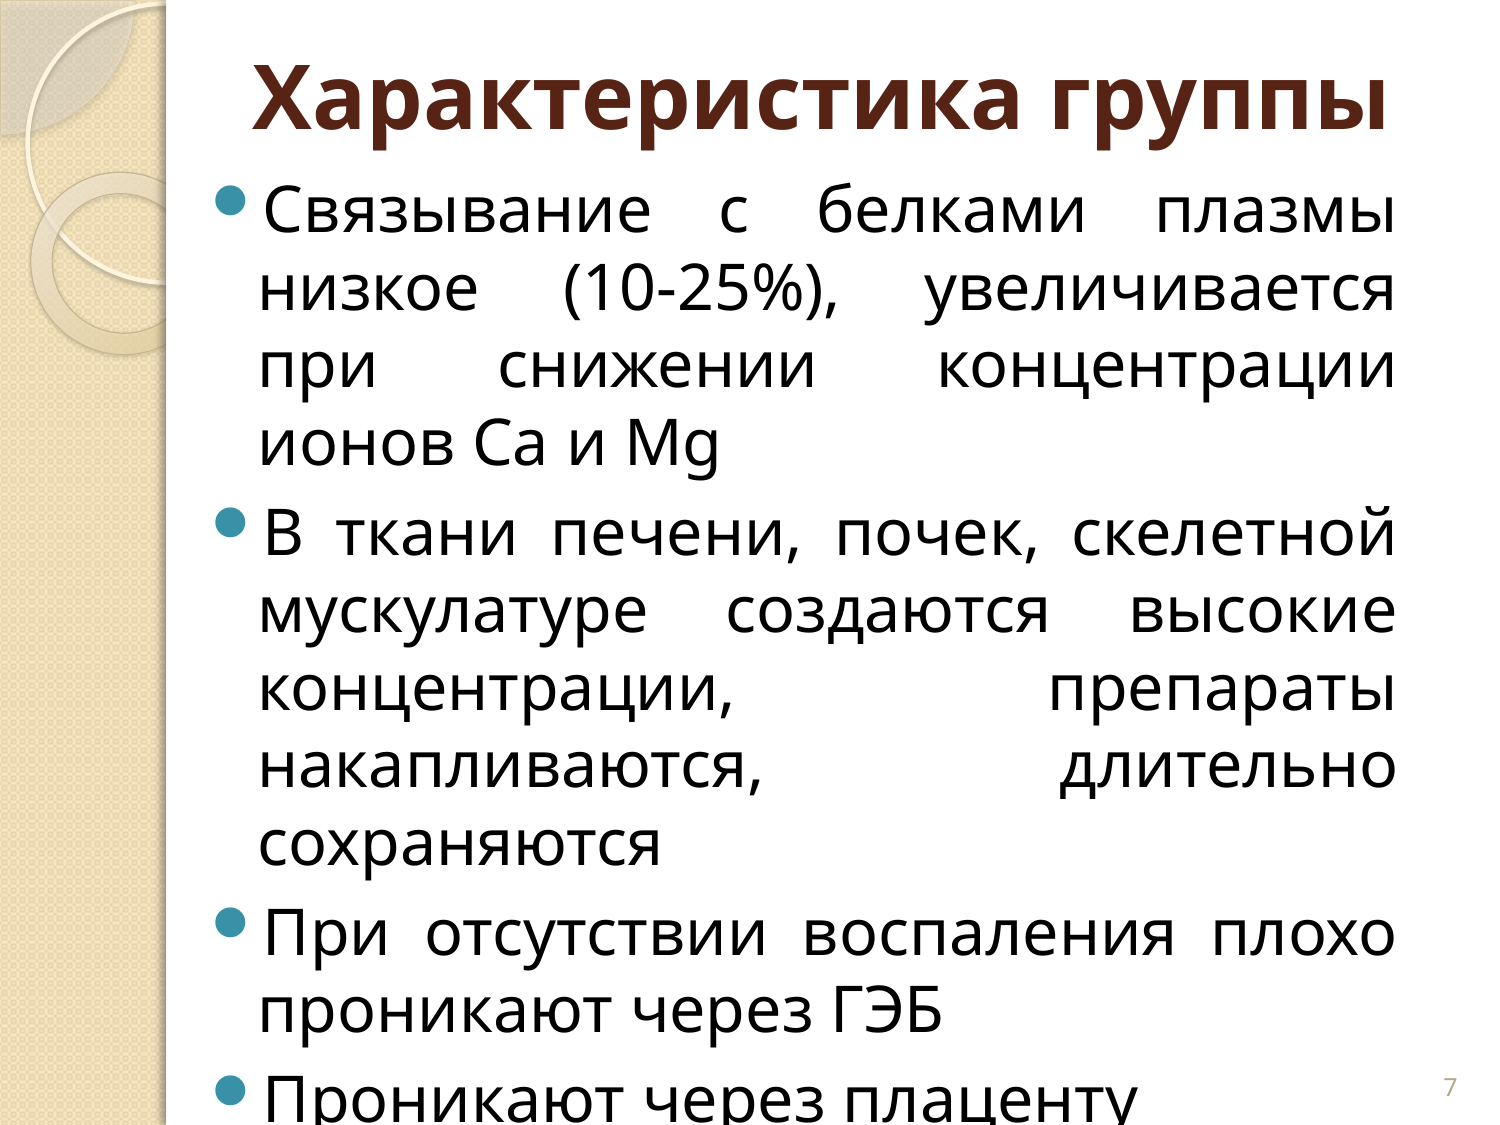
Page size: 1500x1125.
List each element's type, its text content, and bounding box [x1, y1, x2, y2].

slide_number 7 [1413, 1034, 1488, 1113]
title Характеристика группы [206, 0, 1437, 188]
list Связывание с белками плазмы низкое (10-25%), увеличивается при снижении концентрации ионов Ca и Mg В ткани печени, почек, скелетной мускулатуре создаются высокие концентрации, препараты накапливаются, длительно сохраняются При отсутствии воспаления плохо проникают через ГЭБ Проникают через плаценту Выводятся почками [183, 160, 1413, 949]
